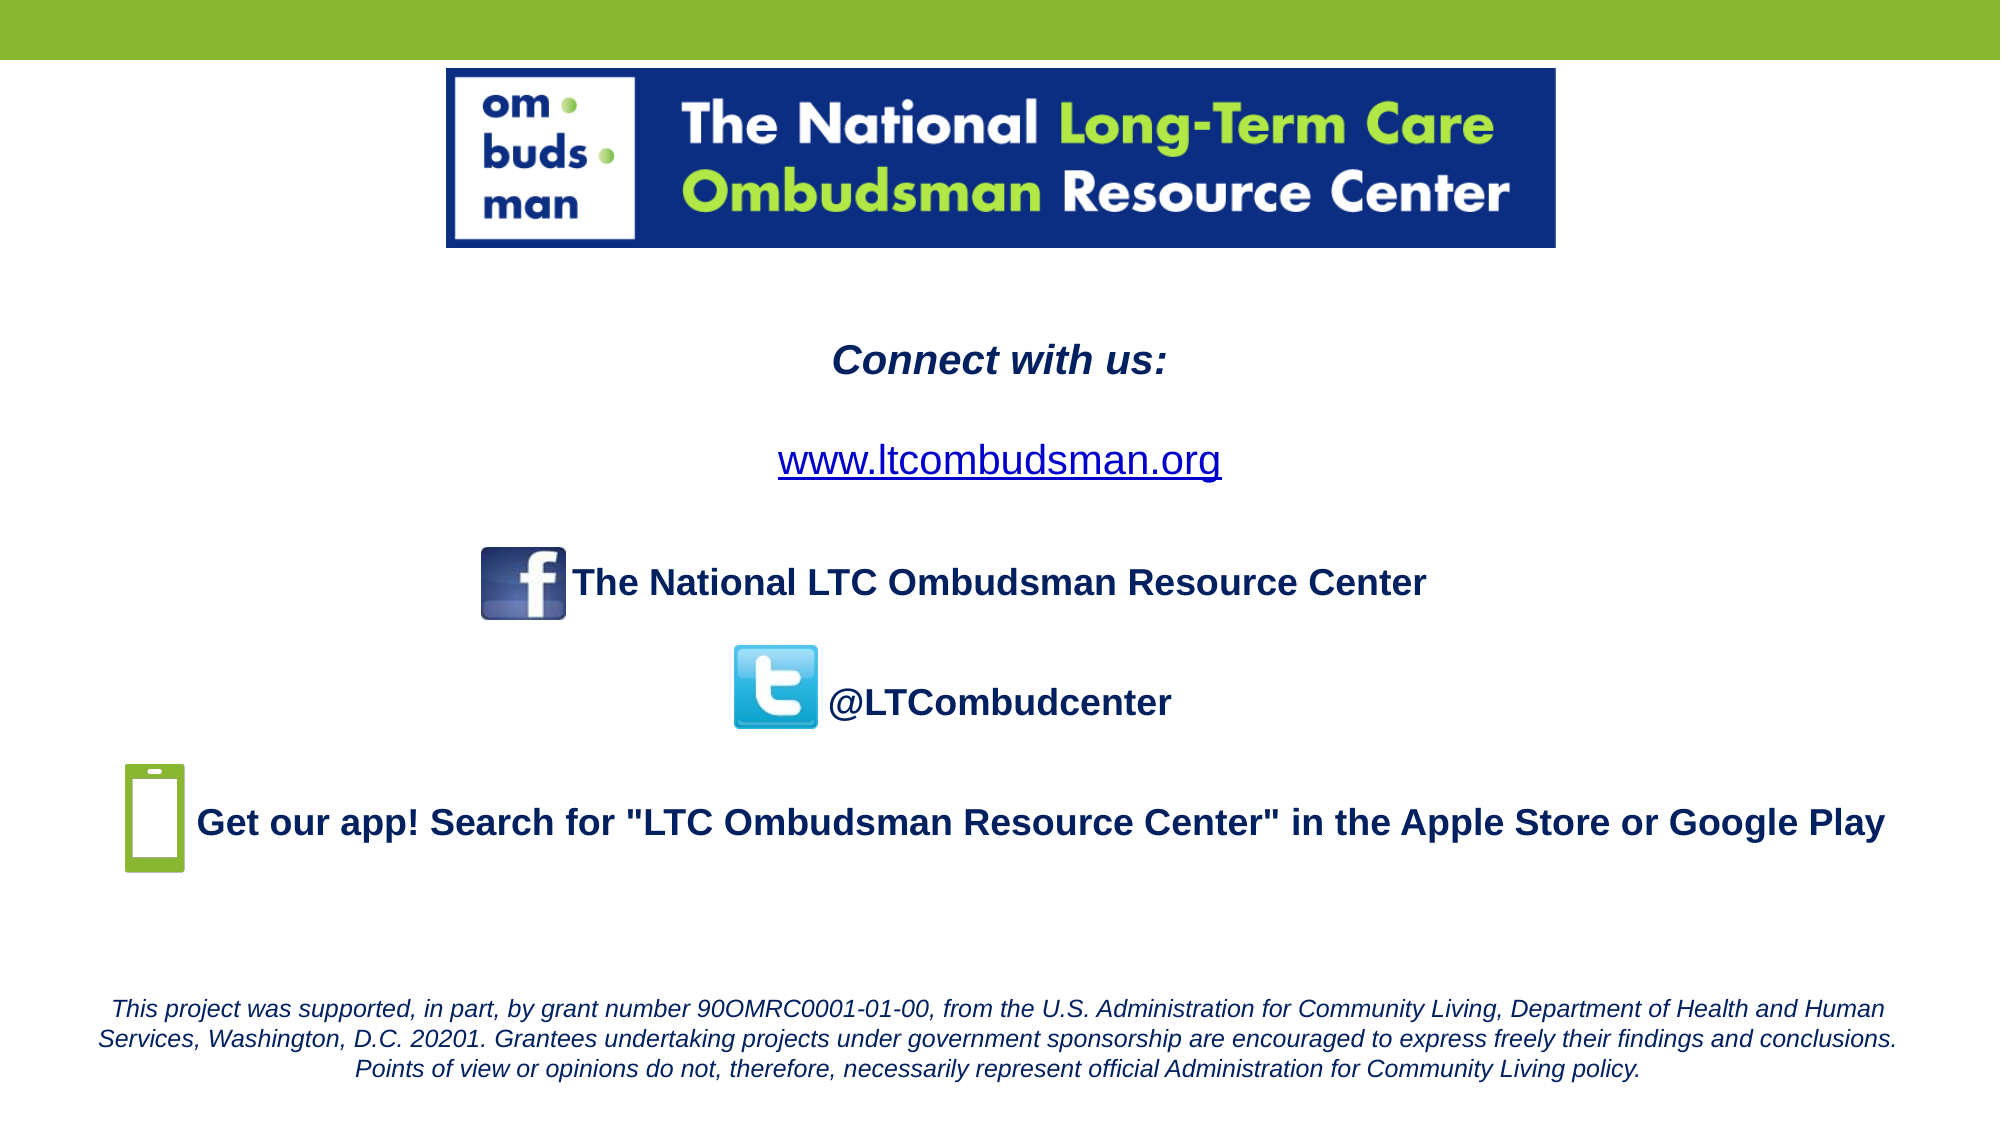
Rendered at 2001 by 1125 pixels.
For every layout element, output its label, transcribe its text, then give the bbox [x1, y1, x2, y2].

picture [446, 68, 1557, 248]
picture [734, 645, 818, 729]
text_box Connect with us: www.ltcombudsman.org The National LTC Ombudsman Resource Center @LTCombudcenter Get our app! Search for "LTC Ombudsman Resource Center" in the Apple Store or Google Play This project was supported, in part, by grant number 90OMRC0001-01-00, from the U.S. Administration for Community Living, Department of Health and Human Services, Washington, D.C. 20201. Grantees undertaking projects under government sponsorship are encouraged to express freely their findings and conclusions. Points of view or opinions do not, therefore, necessarily represent official Administration for Community Living policy. [49, 275, 1951, 1091]
picture [481, 546, 566, 621]
picture [95, 758, 214, 877]
